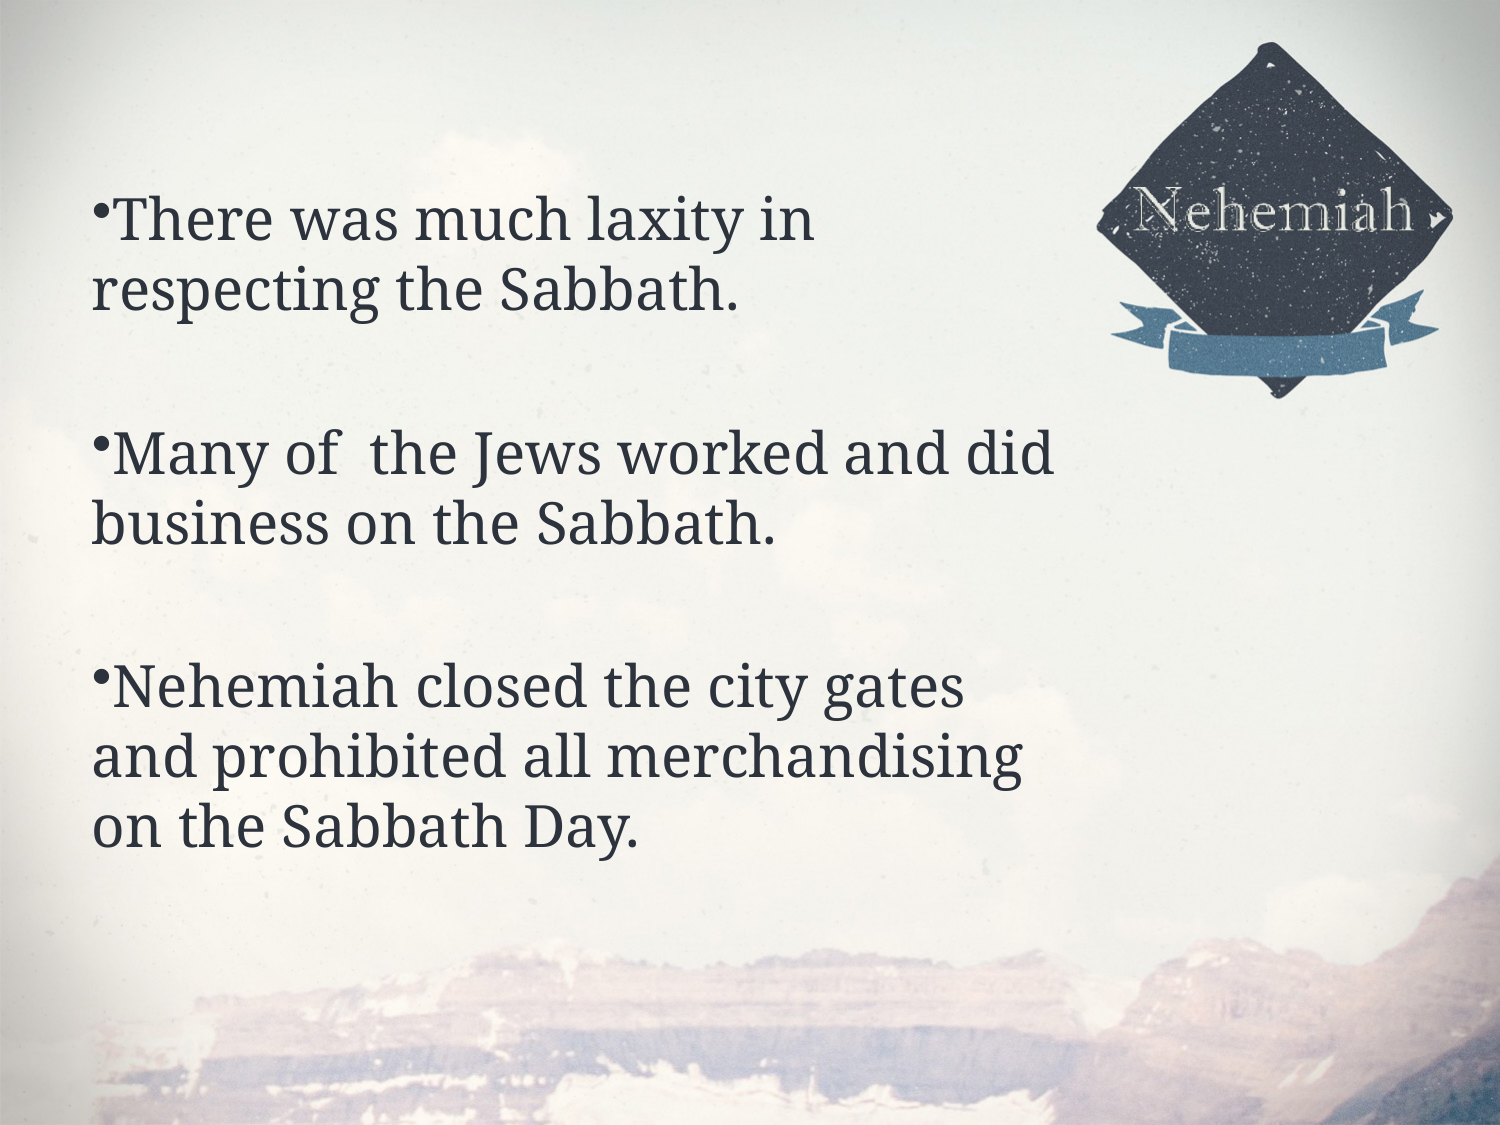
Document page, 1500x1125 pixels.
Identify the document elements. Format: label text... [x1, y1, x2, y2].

picture [0, 0, 1500, 1125]
list There was much laxity in respecting the Sabbath. Many of the Jews worked and did business on the Sabbath. Nehemiah closed the city gates and prohibited all merchandising on the Sabbath Day. [76, 77, 1083, 1046]
